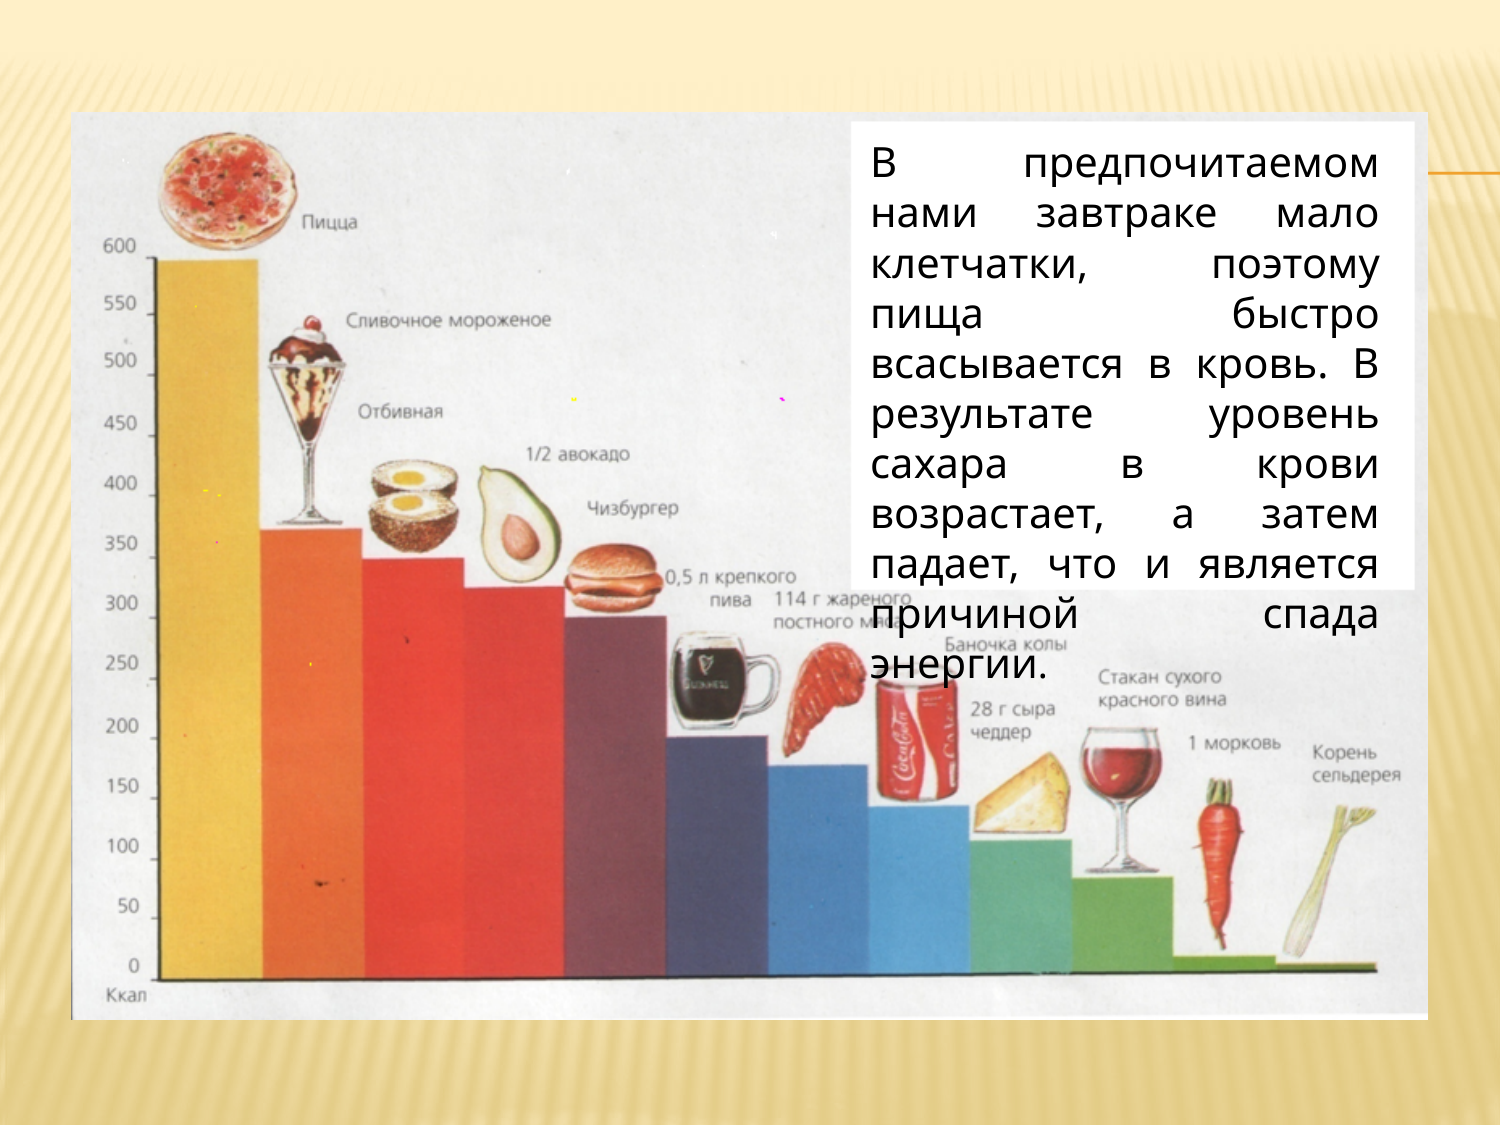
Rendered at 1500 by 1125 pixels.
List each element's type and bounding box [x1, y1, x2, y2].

list [71, 112, 1428, 1020]
